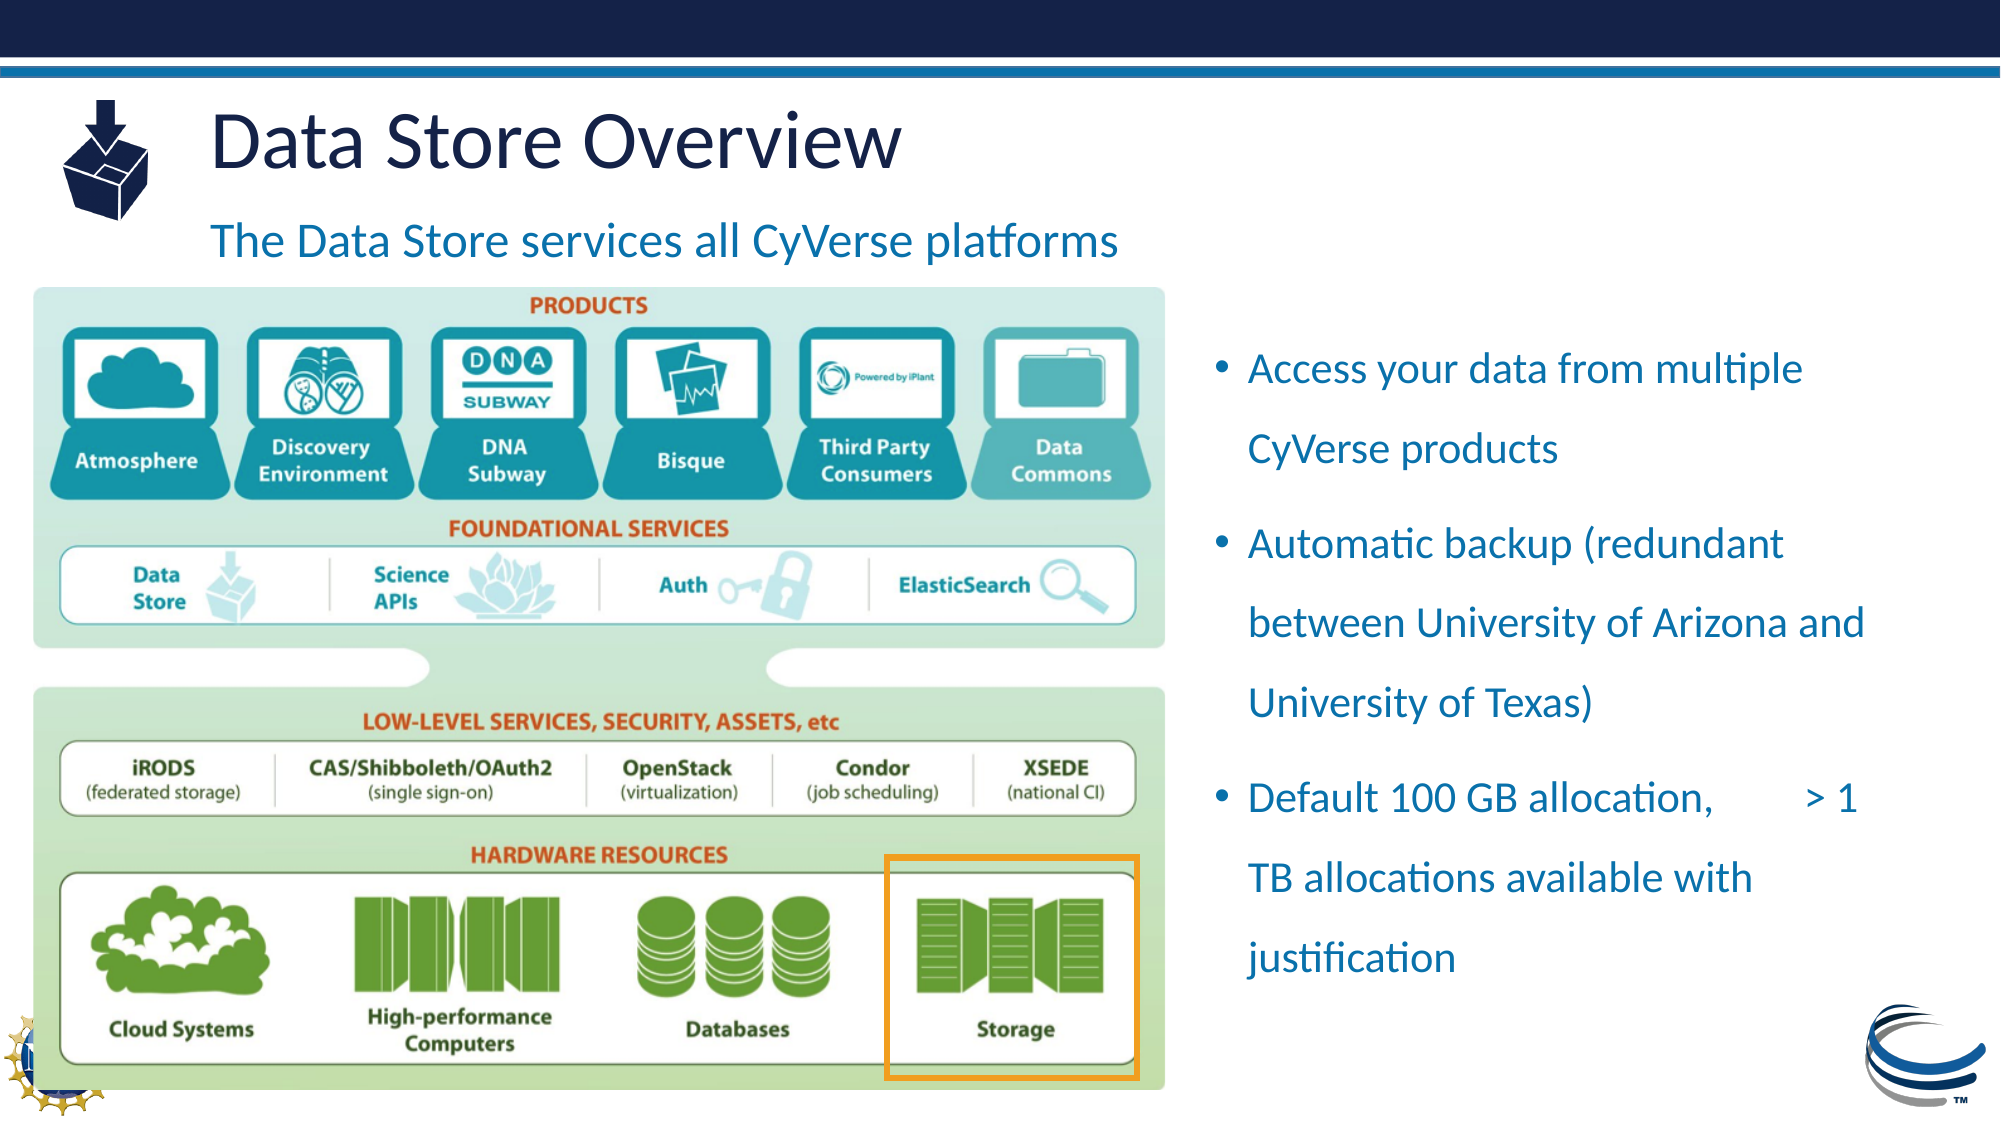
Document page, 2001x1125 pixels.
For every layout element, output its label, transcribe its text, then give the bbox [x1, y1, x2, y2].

title Data Store Overview [195, 90, 1970, 194]
picture [2, 279, 1166, 1117]
picture [62, 100, 148, 221]
list Access your data from multiple CyVerse products Automatic backup (redundant between University of Arizona and University of Texas) Default 100 GB allocation, > 1 TB allocations available with justification [1199, 305, 1918, 996]
picture [1838, 976, 2001, 1125]
list The Data Store services all CyVerse platforms [195, 206, 1963, 274]
